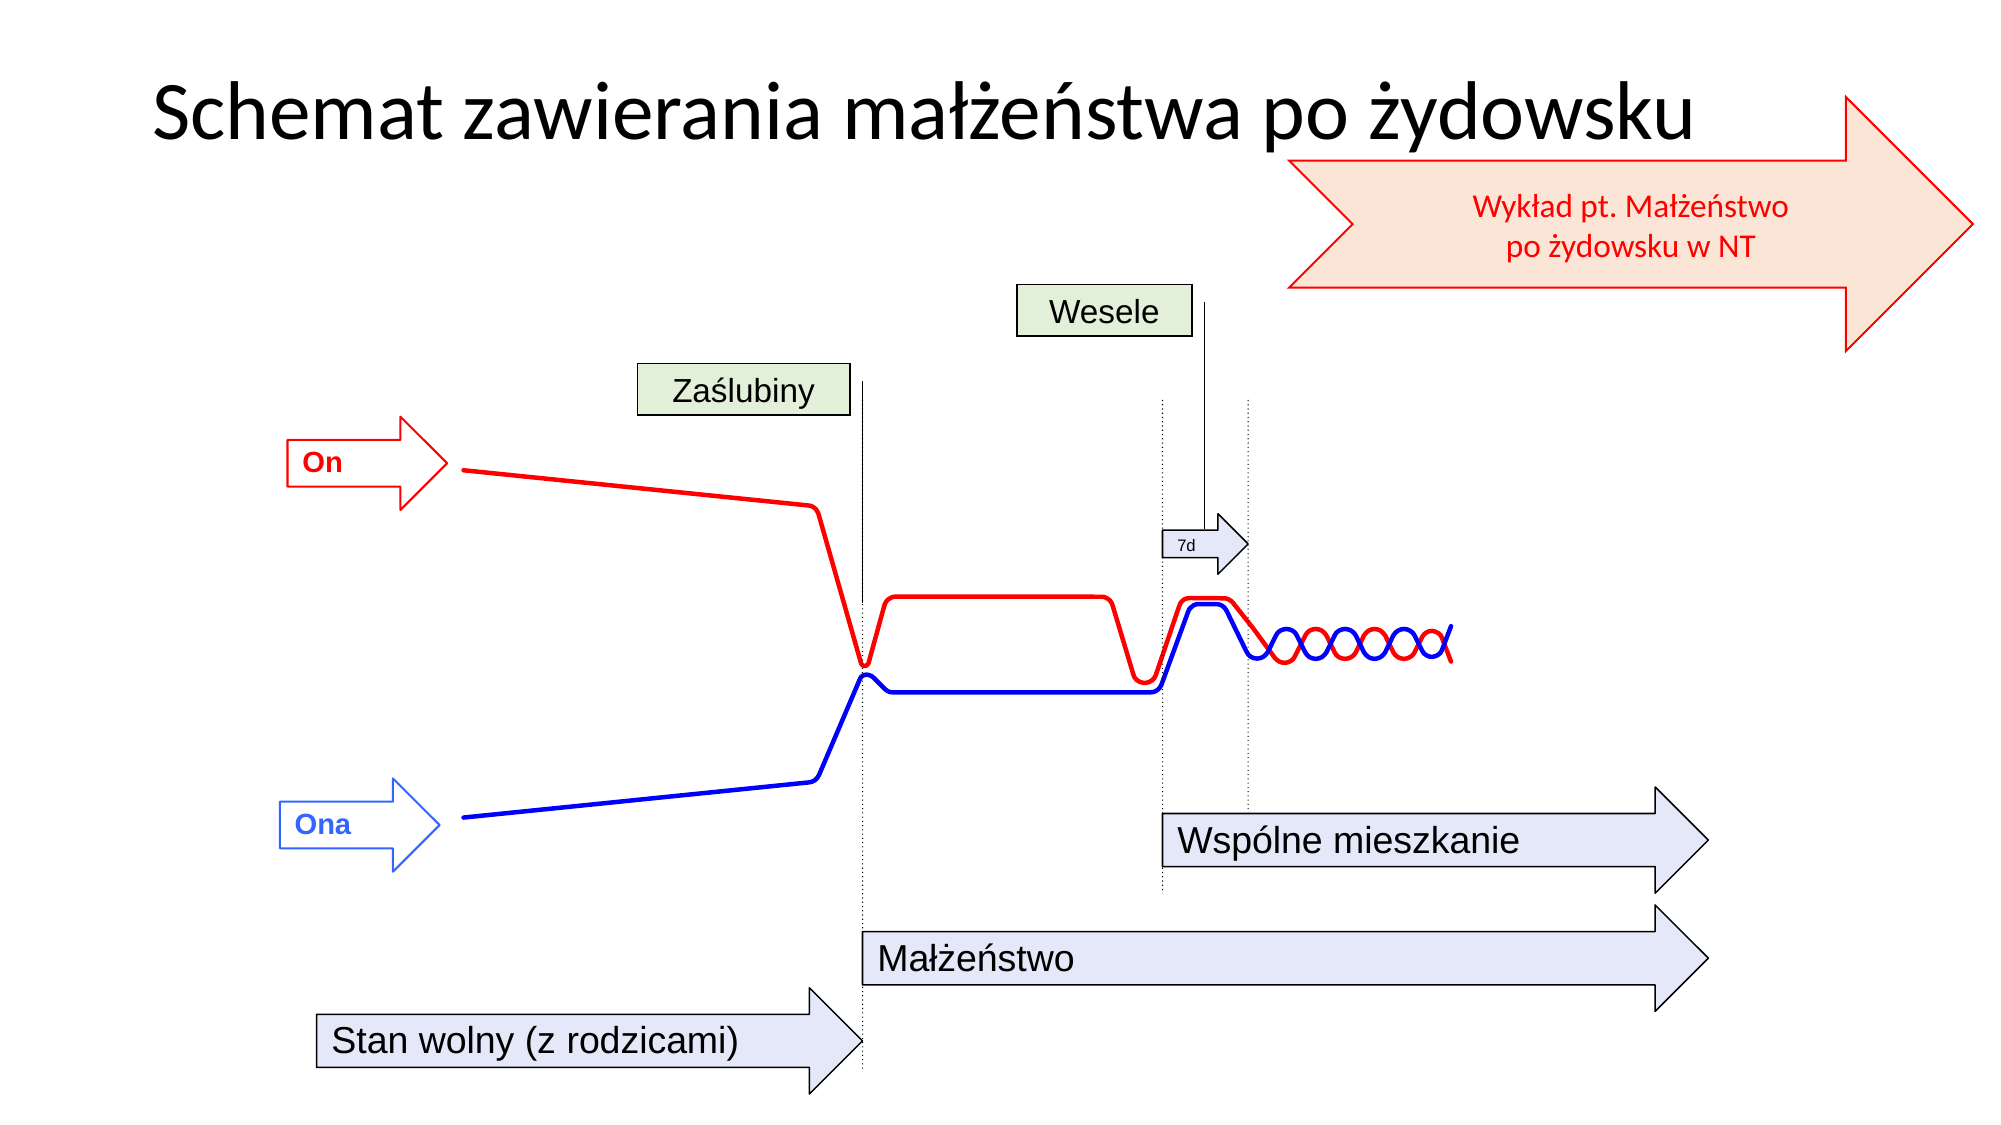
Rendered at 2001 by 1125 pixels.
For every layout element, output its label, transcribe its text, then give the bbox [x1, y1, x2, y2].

text_box Ona [279, 778, 440, 872]
text_box On [287, 416, 448, 510]
text_box Wesele [1016, 284, 1192, 336]
title Schemat zawierania małżeństwa po żydowsku [137, 59, 1863, 177]
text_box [456, 463, 1463, 825]
text_box Wykład pt. Małżeństwo po żydowsku w NT [1286, 94, 1975, 354]
text_box Zaślubiny [637, 363, 850, 416]
text_box Małżeństwo [862, 904, 1709, 1012]
text_box Stan wolny (z rodzicami) [316, 987, 863, 1094]
text_box Wspólne mieszkanie [1162, 786, 1709, 894]
